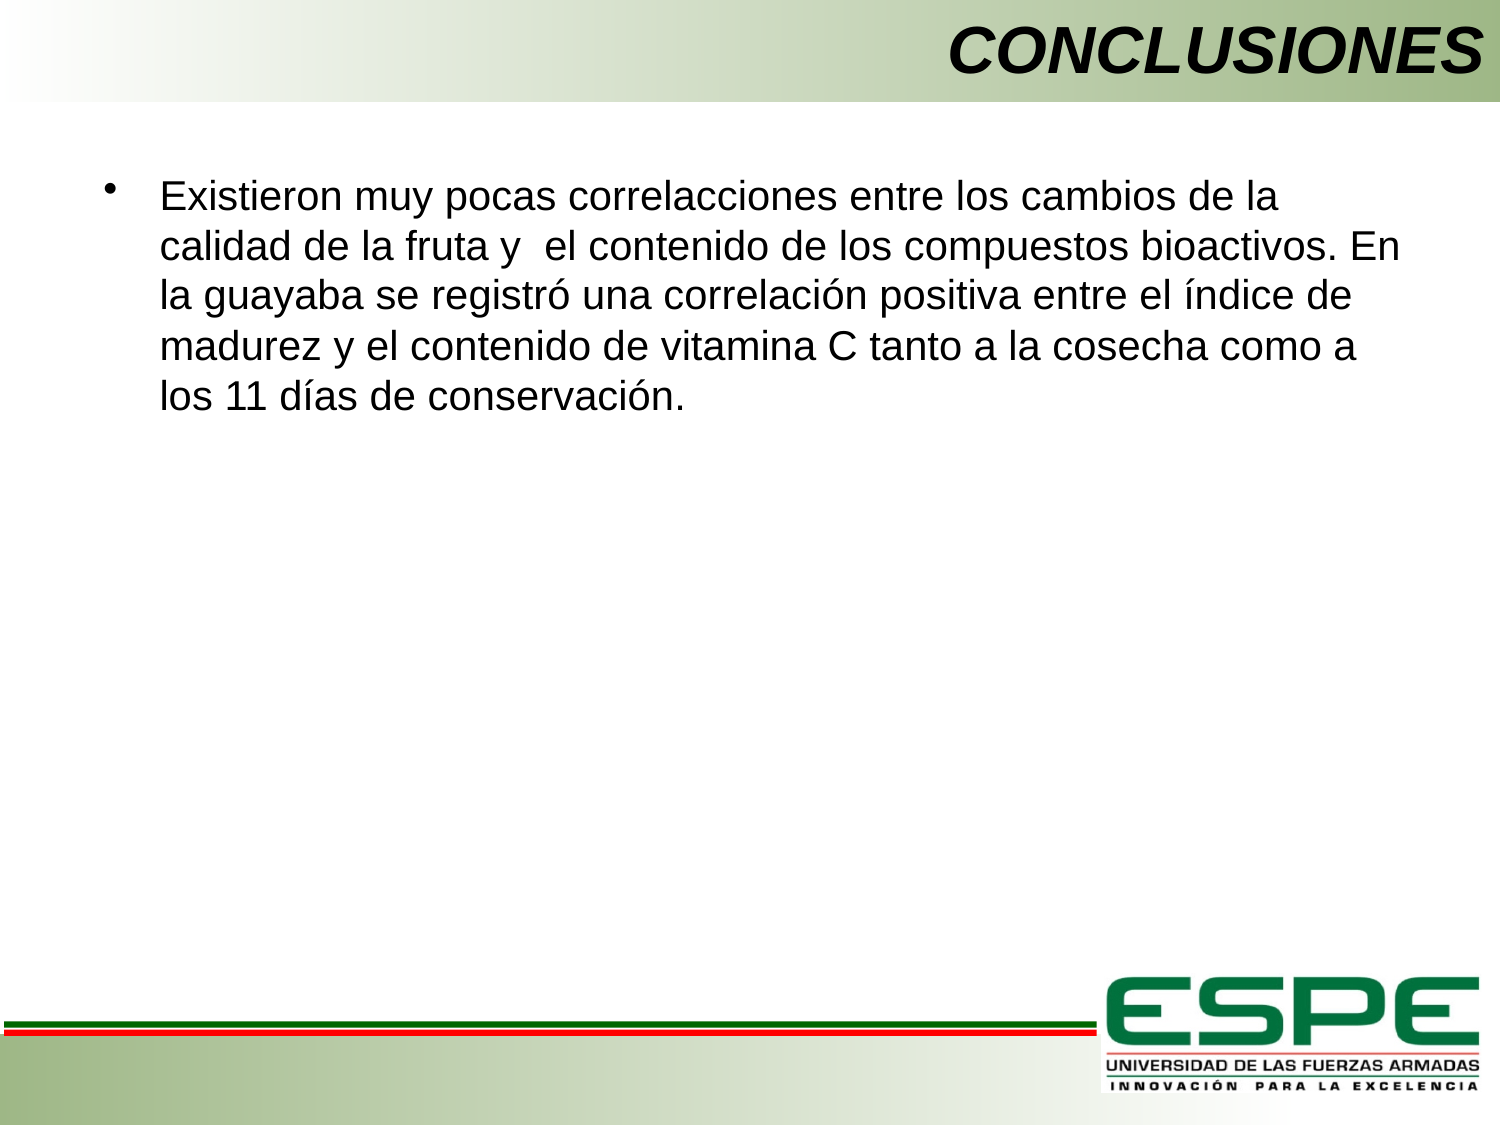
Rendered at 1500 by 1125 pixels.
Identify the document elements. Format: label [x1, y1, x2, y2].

title [75, 0, 1500, 233]
list [88, 160, 1425, 1005]
picture [1101, 972, 1483, 1093]
